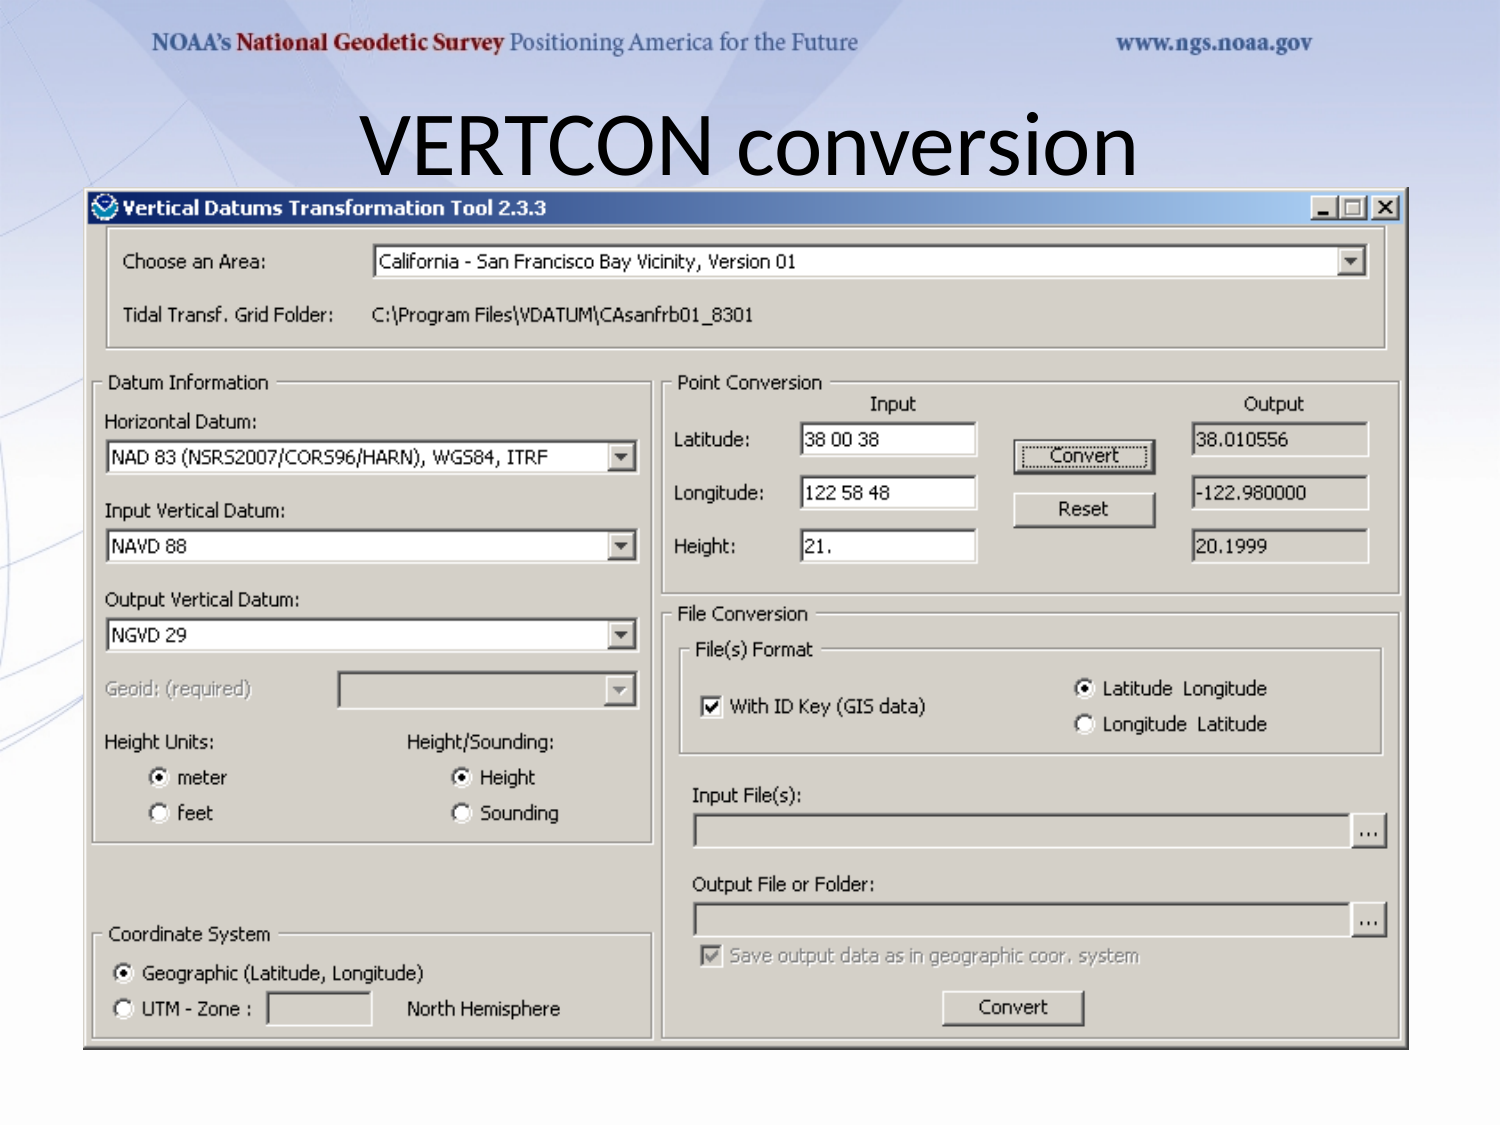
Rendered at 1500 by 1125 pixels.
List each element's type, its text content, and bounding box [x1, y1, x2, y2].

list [83, 187, 1409, 1051]
picture [0, 0, 1500, 1125]
title VERTCON conversion [75, 45, 1425, 233]
